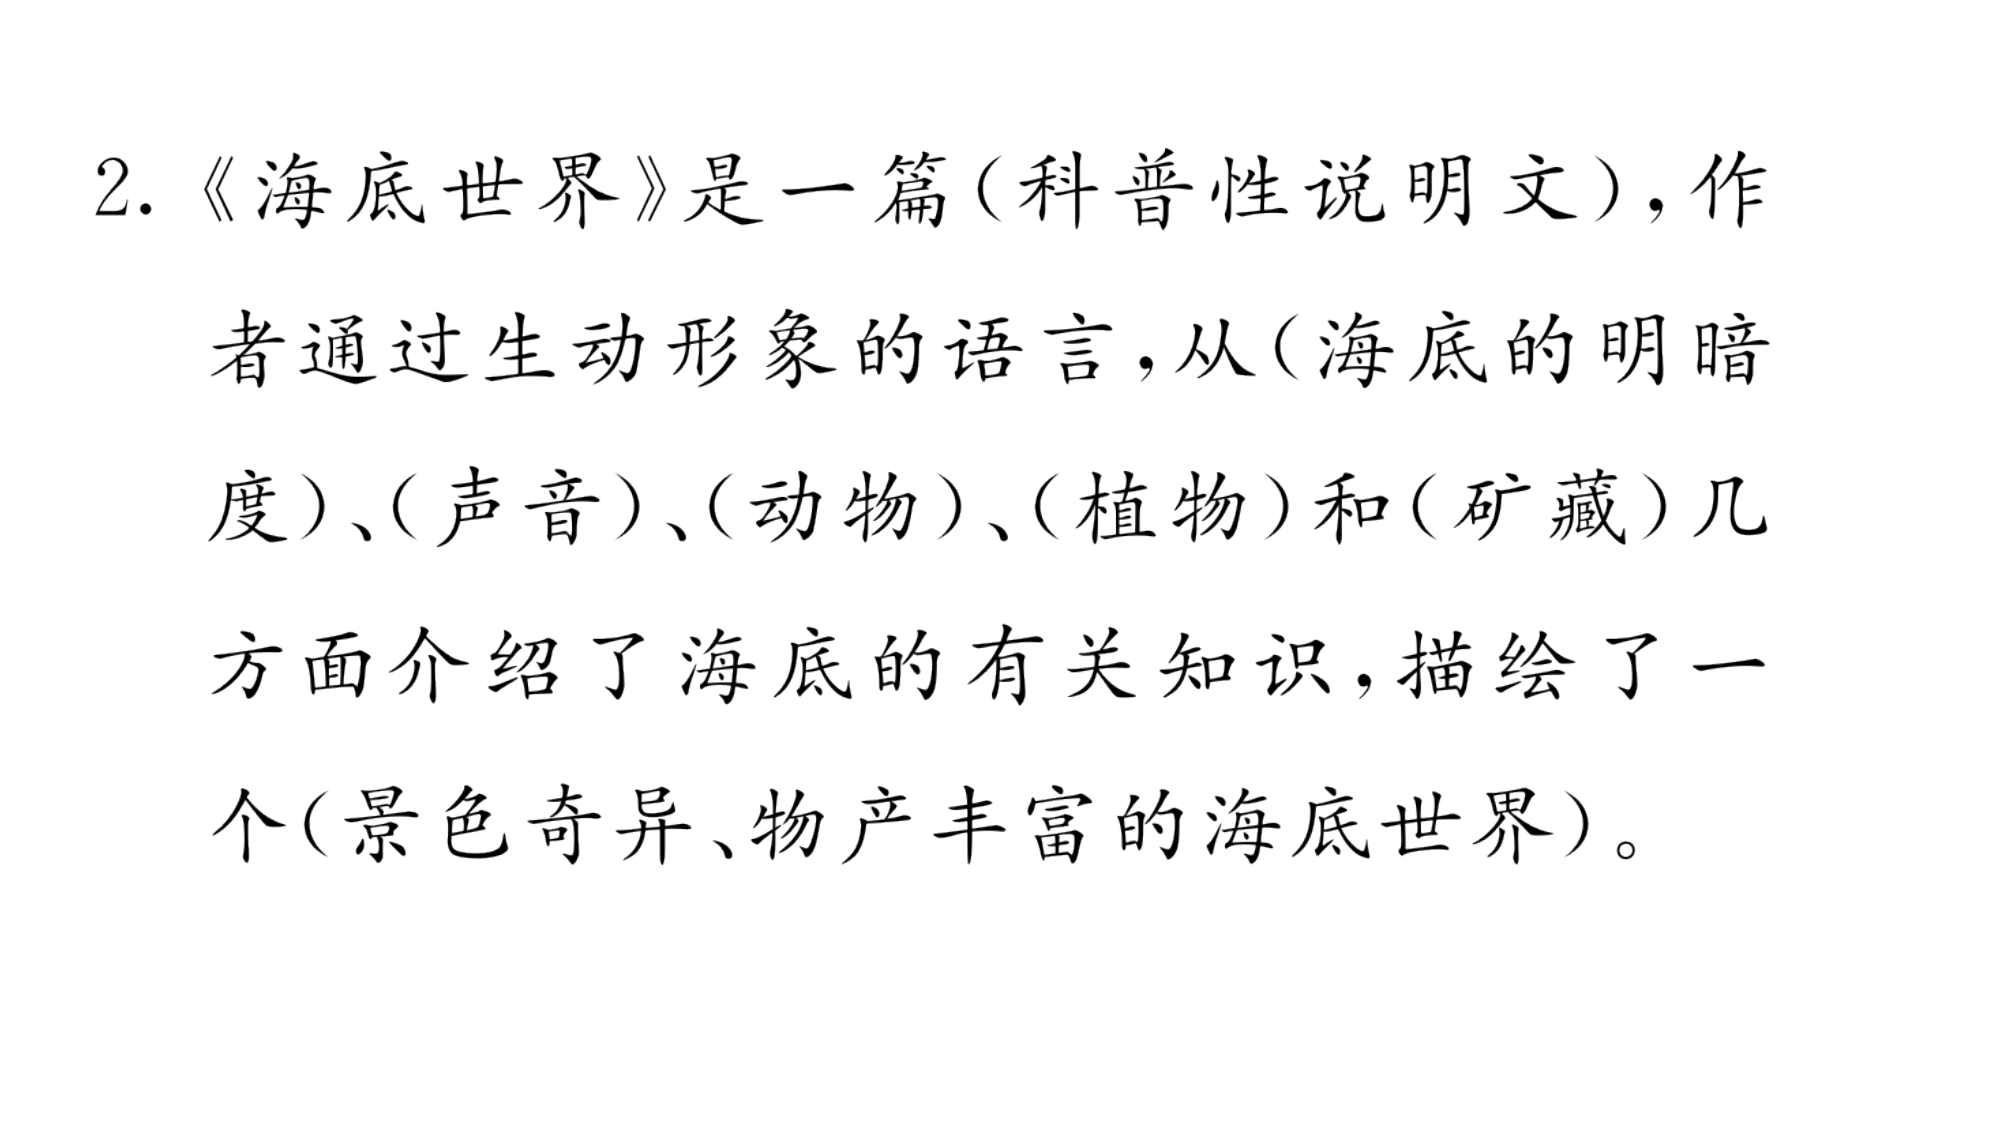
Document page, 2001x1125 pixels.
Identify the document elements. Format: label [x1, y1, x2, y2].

picture [88, 118, 1979, 899]
